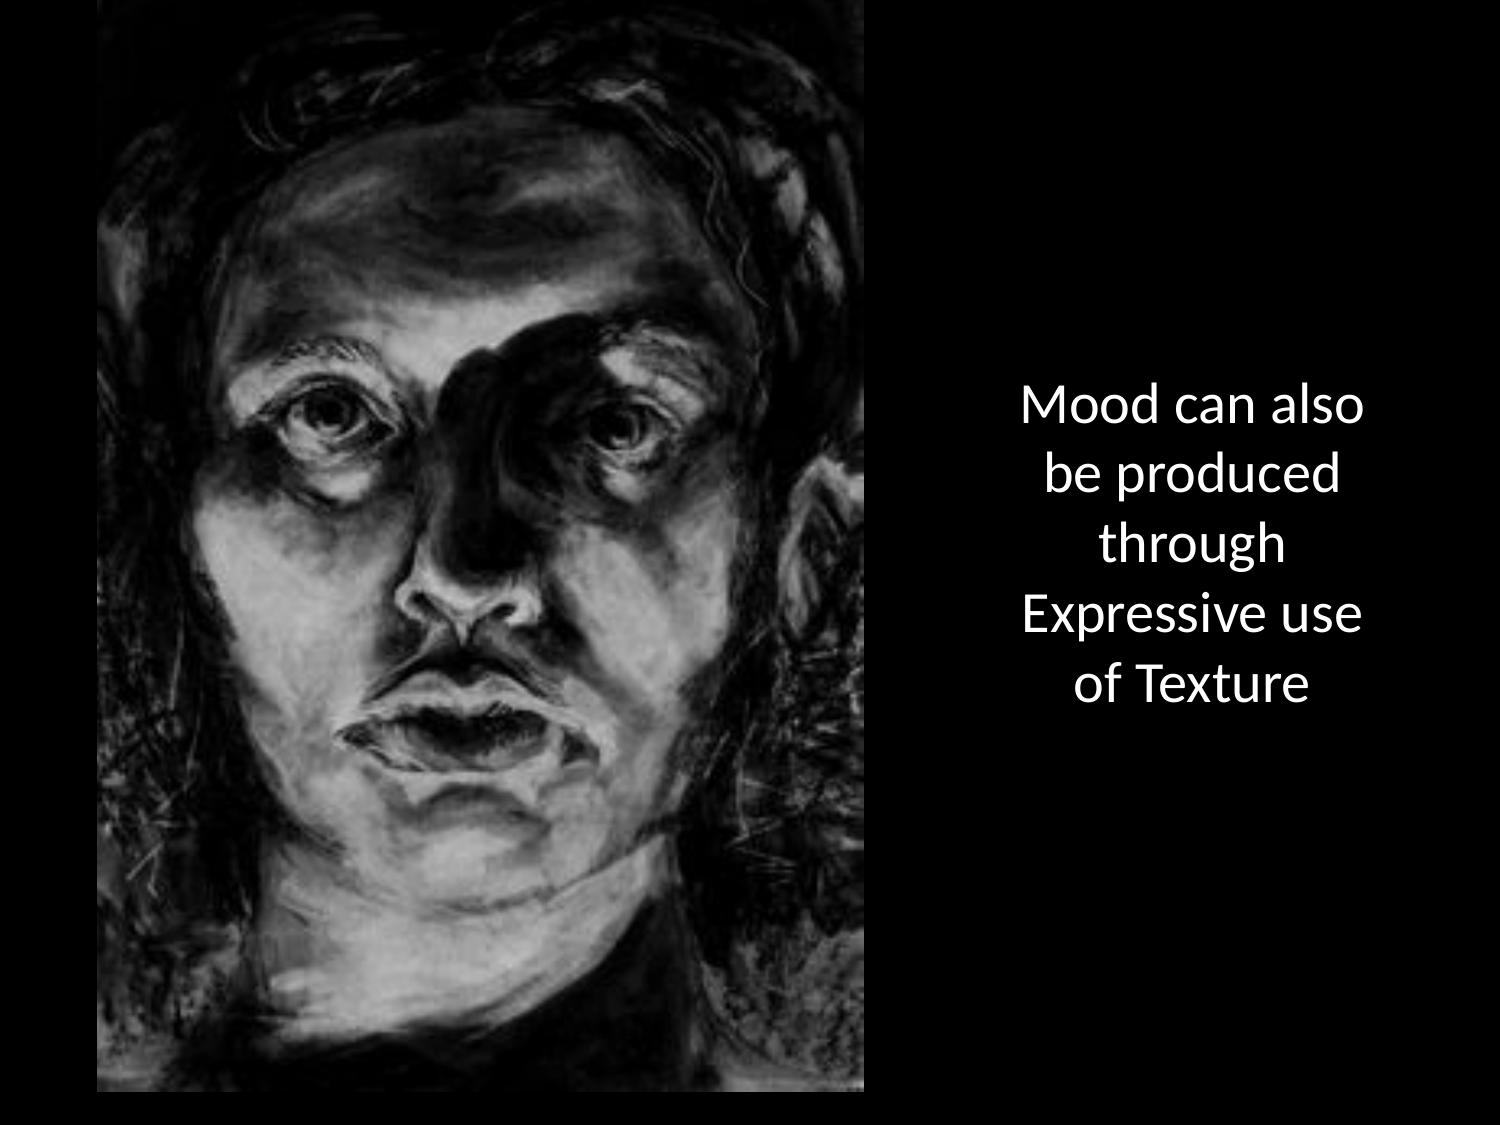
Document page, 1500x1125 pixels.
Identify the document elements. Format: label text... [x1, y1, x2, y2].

title Mood can also be produced through Expressive use of Texture [997, 50, 1388, 1029]
picture [96, 0, 865, 1092]
